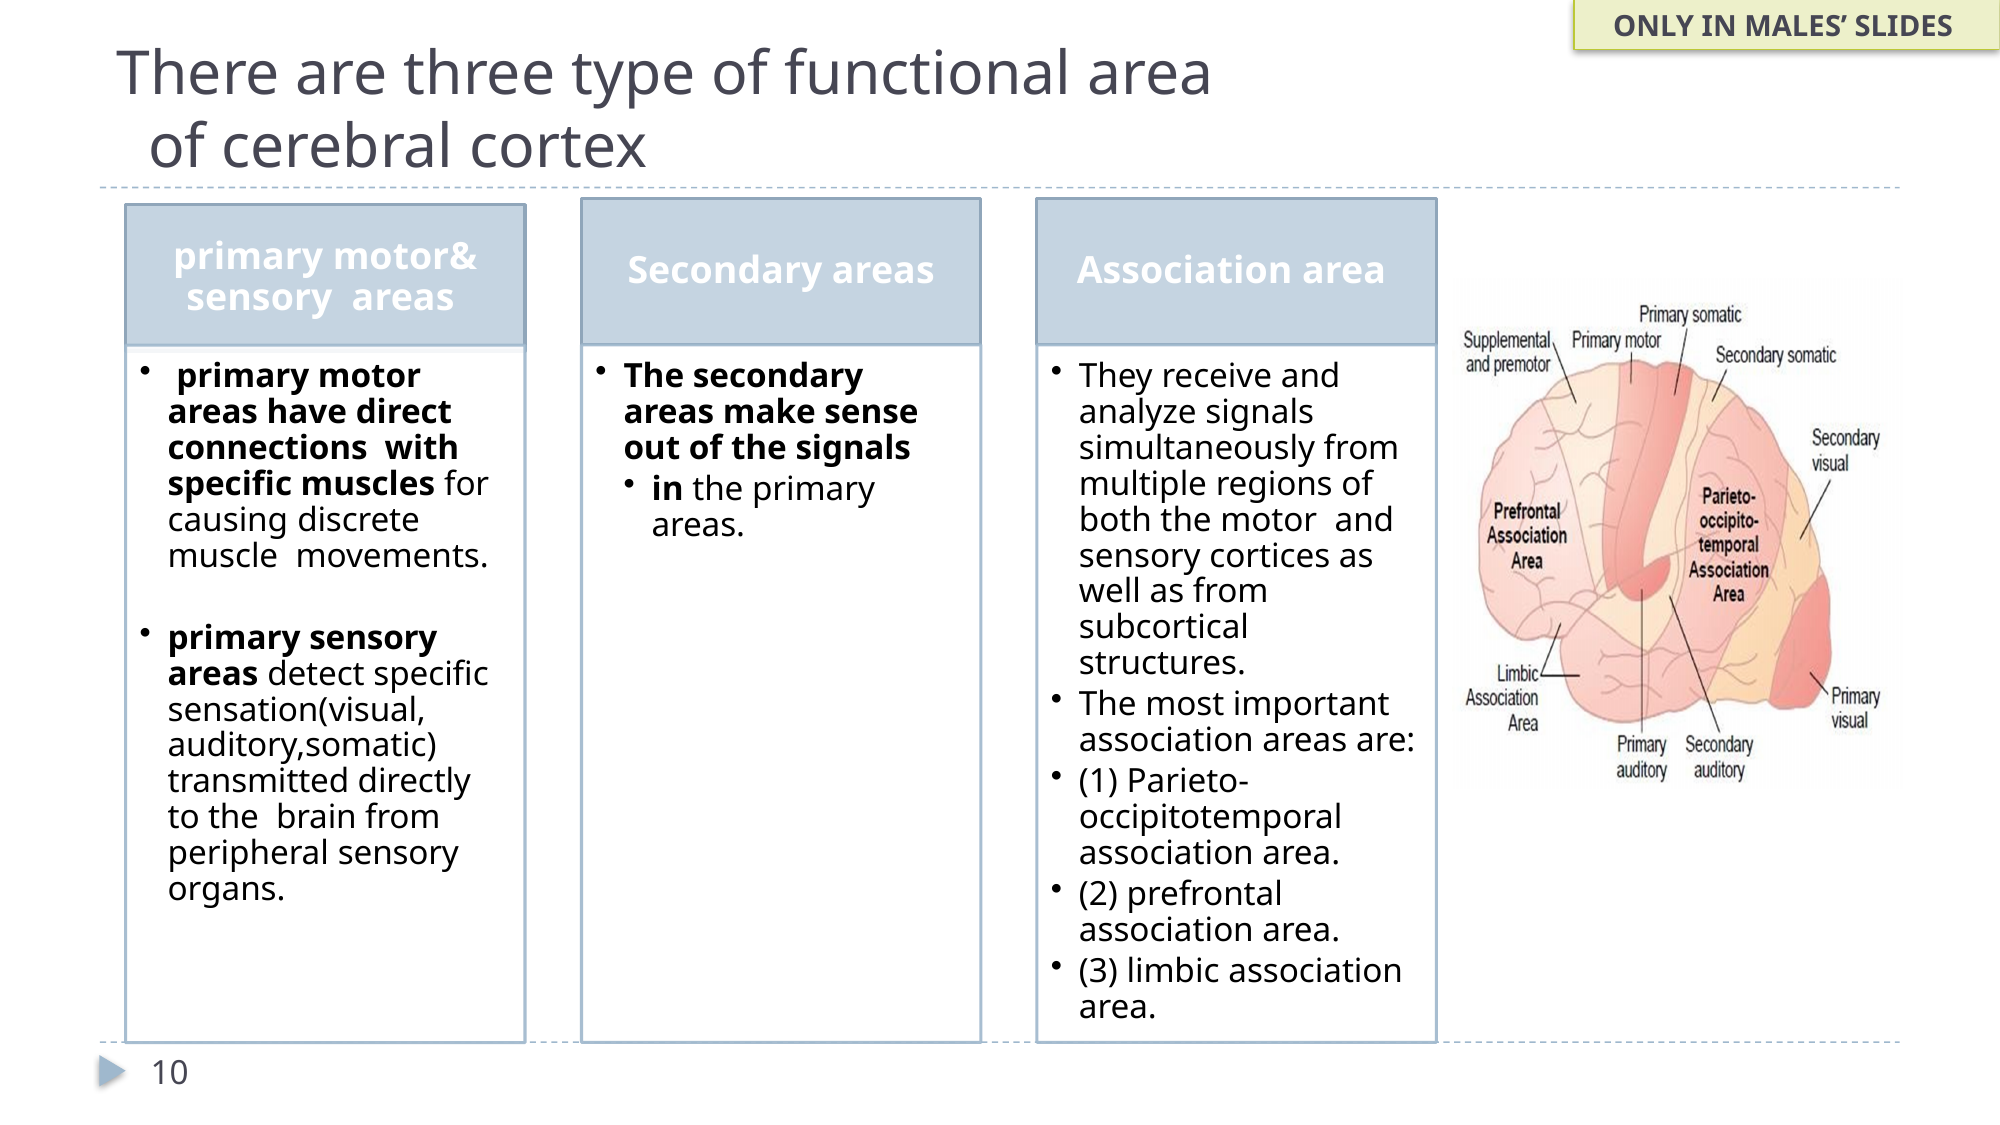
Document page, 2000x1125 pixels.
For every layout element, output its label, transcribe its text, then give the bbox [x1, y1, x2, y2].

text_box ONLY IN MALES’ SLIDES [1573, 0, 2000, 50]
title There are three type of functional area of cerebral cortex [99, 24, 1900, 188]
picture [1451, 278, 1904, 789]
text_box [125, 197, 1437, 1043]
slide_number 10 [133, 1054, 568, 1103]
